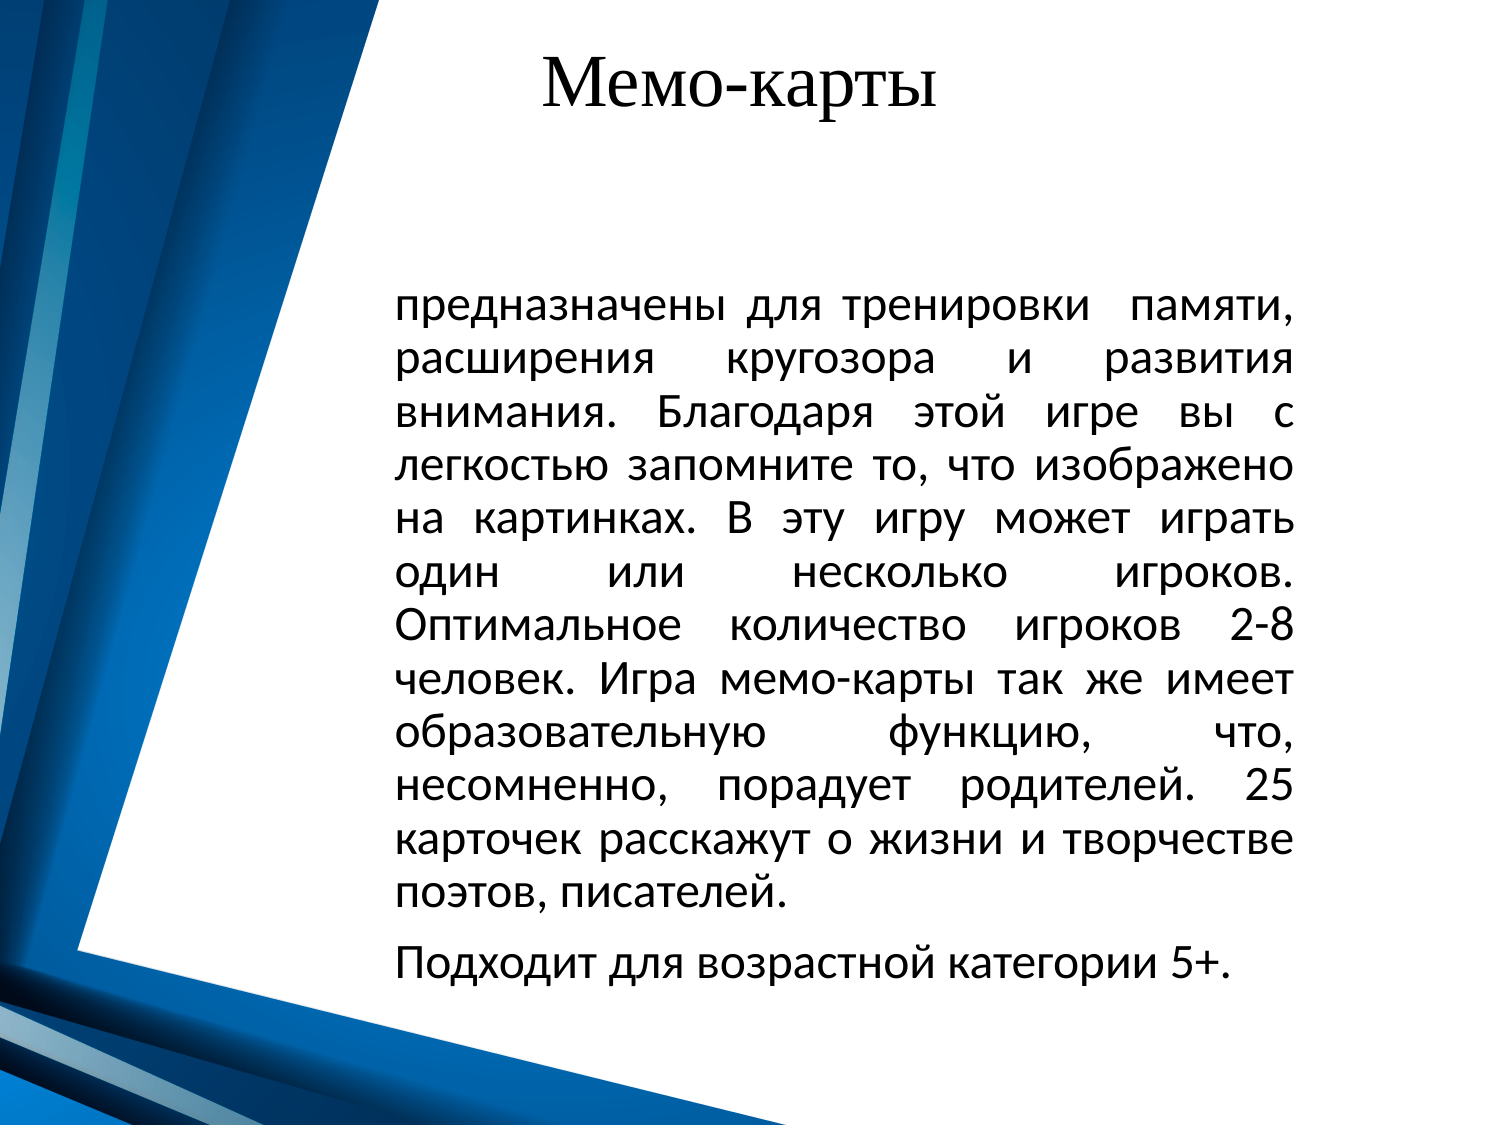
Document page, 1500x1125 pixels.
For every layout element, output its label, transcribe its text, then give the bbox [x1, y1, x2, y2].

list предназначены для тренировки памяти, расширения кругозора и развития внимания. Благодаря этой игре вы с легкостью запомните то, что изображено на картинках. В эту игру может играть один или несколько игроков. Оптимальное количество игроков 2-8 человек. Игра мемо-карты так же имеет образовательную функцию, что, несомненно, порадует родителей. 25 карточек расскажут о жизни и творчестве поэтов, писателей. Подходит для возрастной категории 5+. [379, 193, 1310, 597]
title Мемо-карты [526, 33, 1500, 254]
text_box [333, 597, 1378, 817]
list предназначены для тренировки памяти, расширения кругозора и развития внимания. Благодаря этой игре вы с легкостью запомните то, что изображено на картинках. В эту игру может играть один или несколько игроков. Оптимальное количество игроков 2-8 человек. Игра мемо-карты так же имеет образовательную функцию, что, несомненно, порадует родителей. 25 карточек расскажут о жизни и творчестве поэтов, писателей. Подходит для возрастной категории 5+. [379, 817, 1310, 1002]
picture [0, 0, 1500, 1125]
